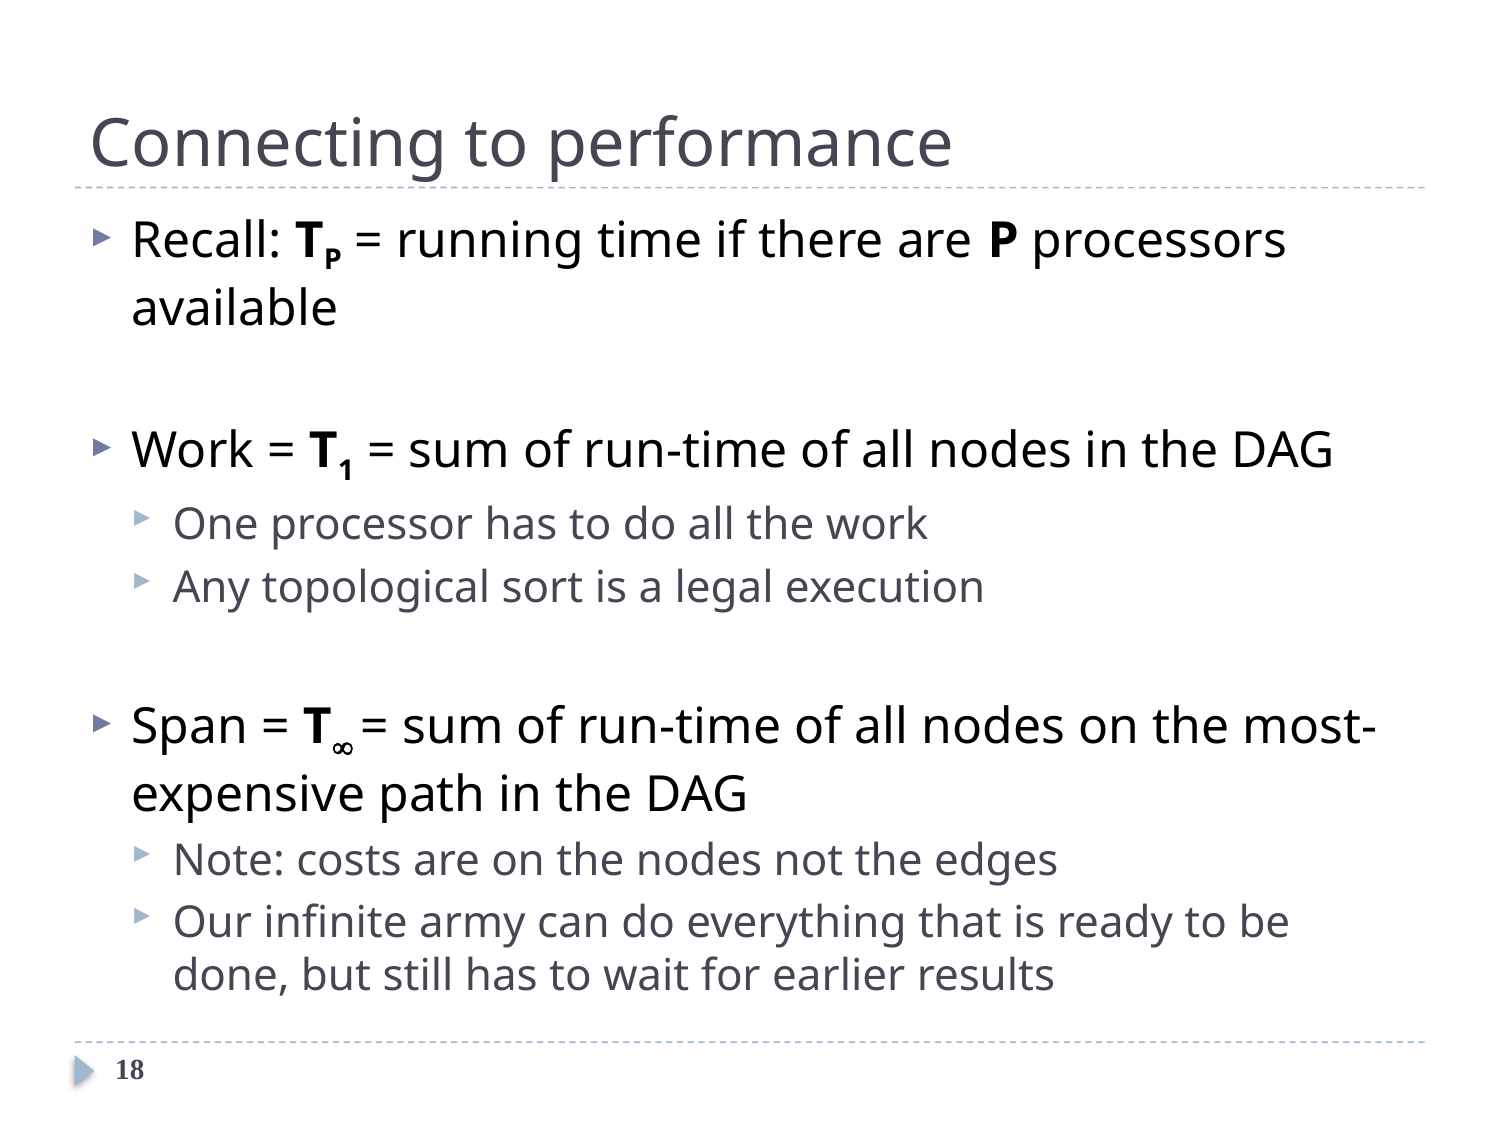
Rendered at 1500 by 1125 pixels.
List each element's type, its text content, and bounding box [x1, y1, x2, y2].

list Recall: TP = running time if there are P processors available Work = T1 = sum of run-time of all nodes in the DAG One processor has to do all the work Any topological sort is a legal execution Span = T = sum of run-time of all nodes on the most-expensive path in the DAG Note: costs are on the nodes not the edges Our infinite army can do everything that is ready to be done, but still has to wait for earlier results [75, 200, 1425, 1010]
slide_number 18 [100, 1042, 426, 1103]
title Connecting to performance [75, 24, 1425, 188]
